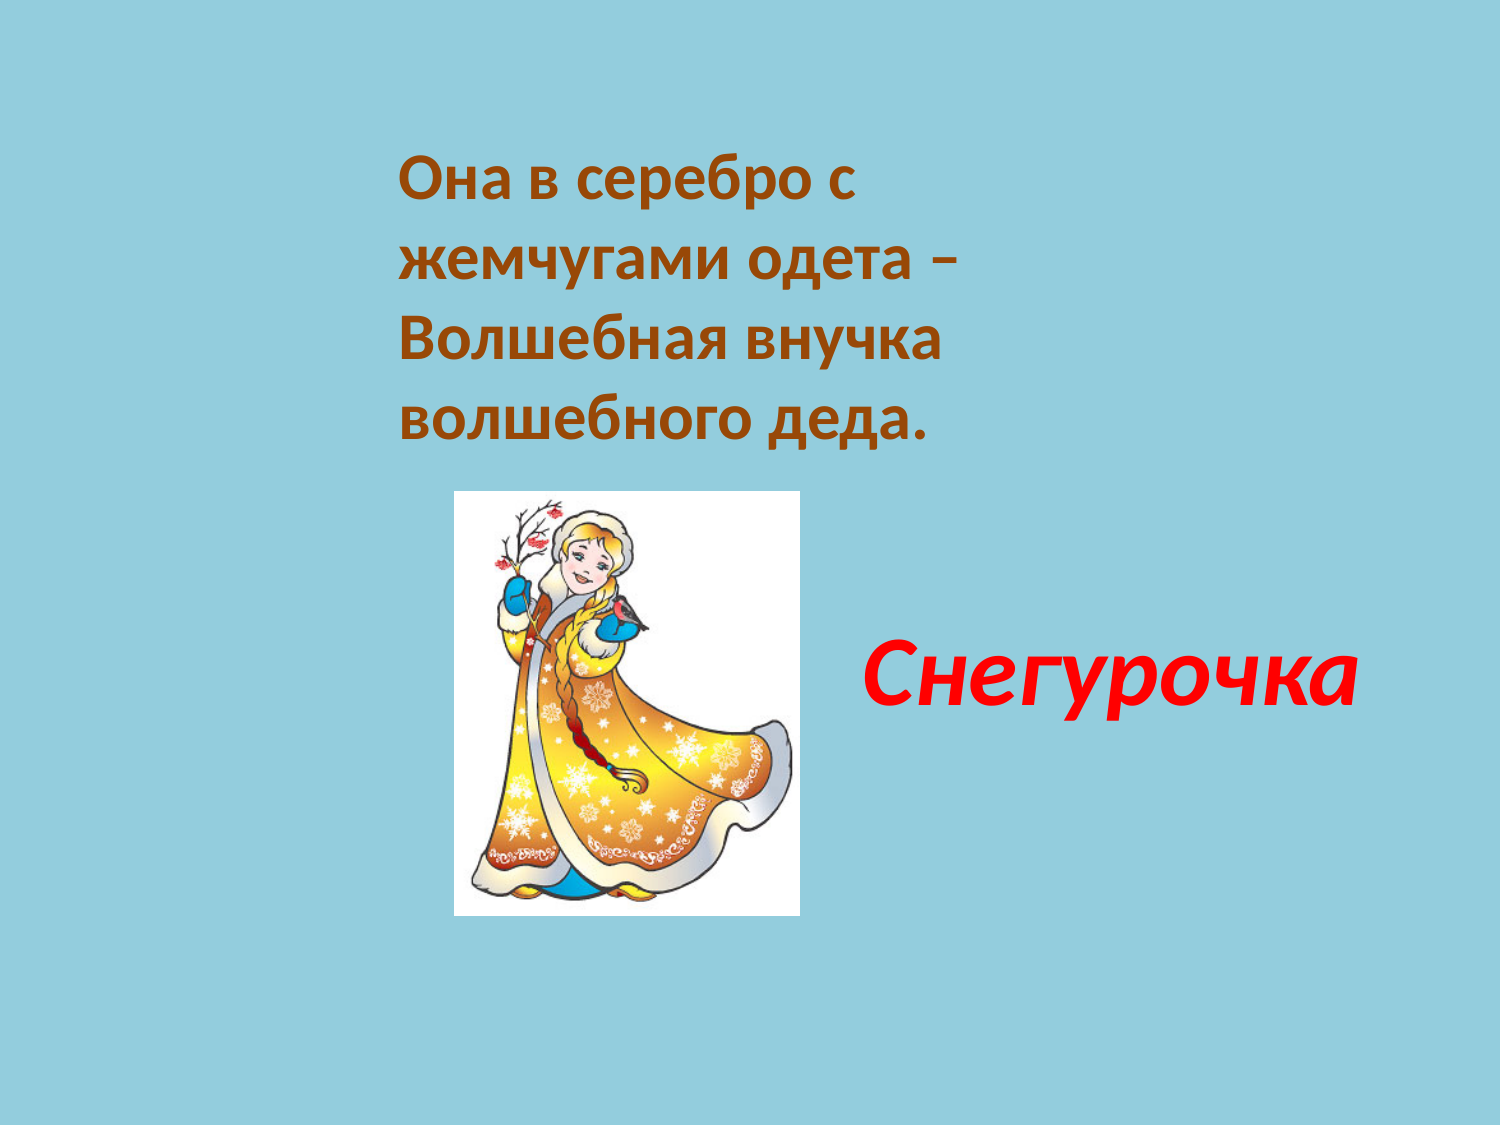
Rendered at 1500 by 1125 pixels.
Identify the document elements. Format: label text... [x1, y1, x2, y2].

picture [454, 491, 800, 916]
text_box Она в серебро с жемчугами одета – Волшебная внучка волшебного деда. [383, 125, 1134, 460]
text_box Снегурочка [847, 597, 1377, 733]
